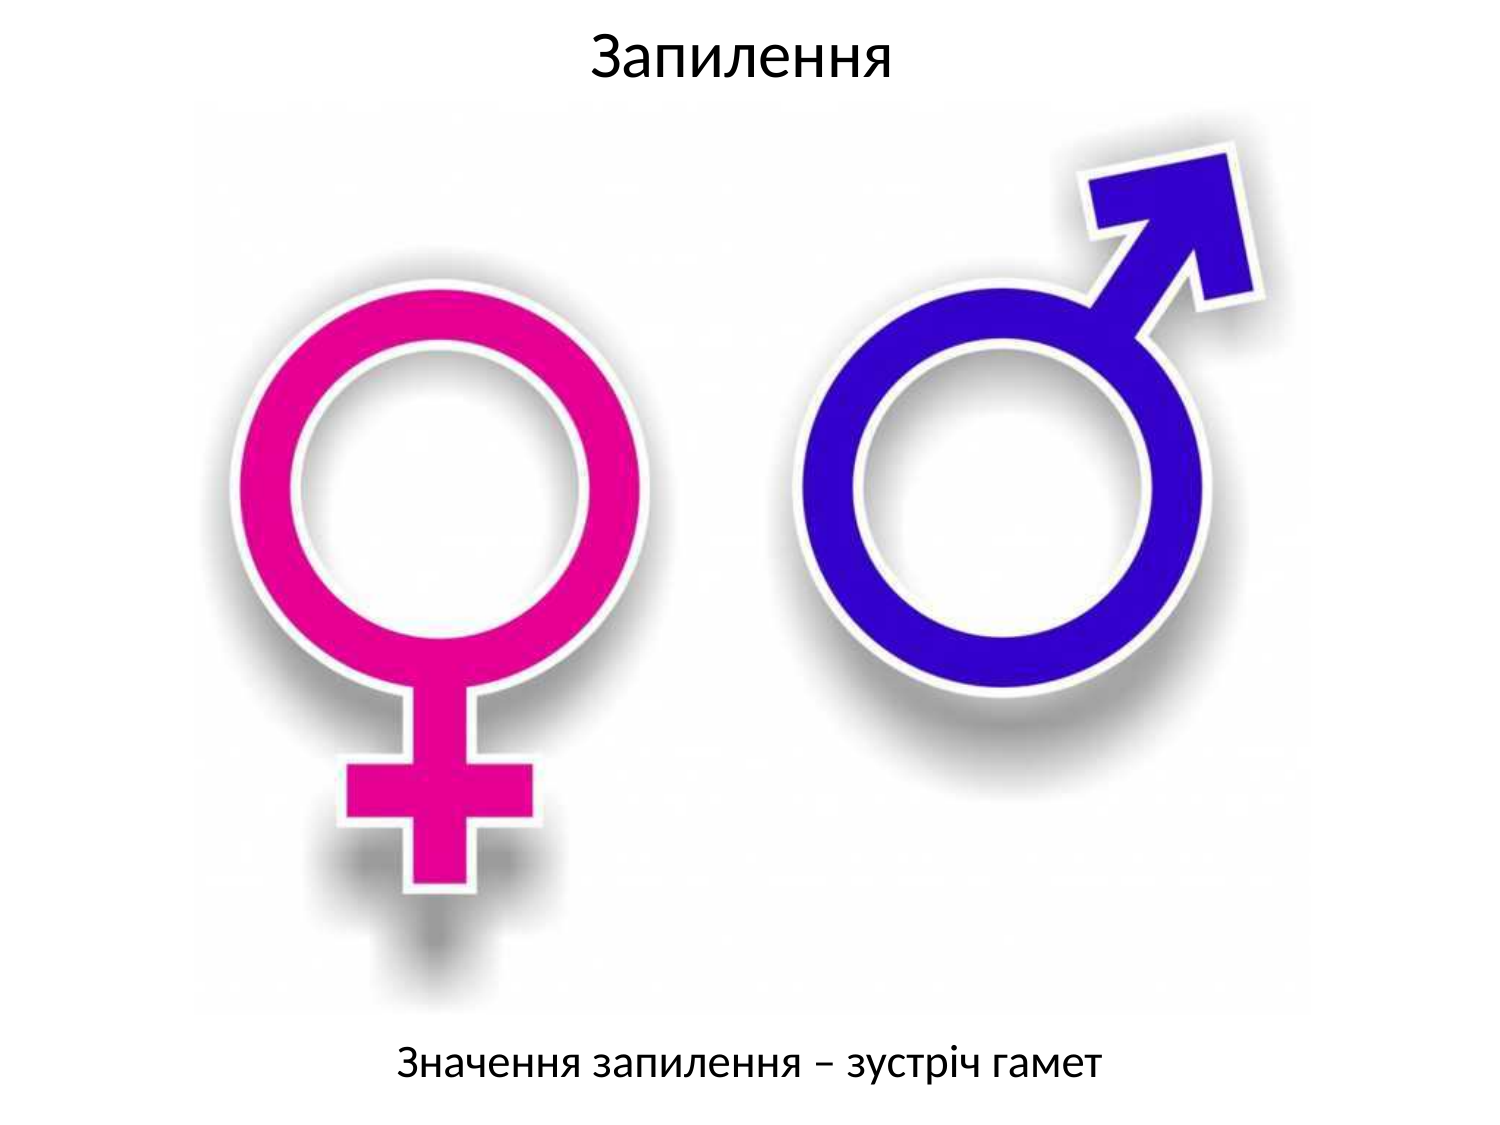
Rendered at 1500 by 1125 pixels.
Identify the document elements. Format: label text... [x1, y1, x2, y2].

list Значення запилення – зустріч гамет [75, 1023, 1425, 1094]
picture [194, 101, 1311, 1016]
title Запилення [75, 0, 1425, 102]
